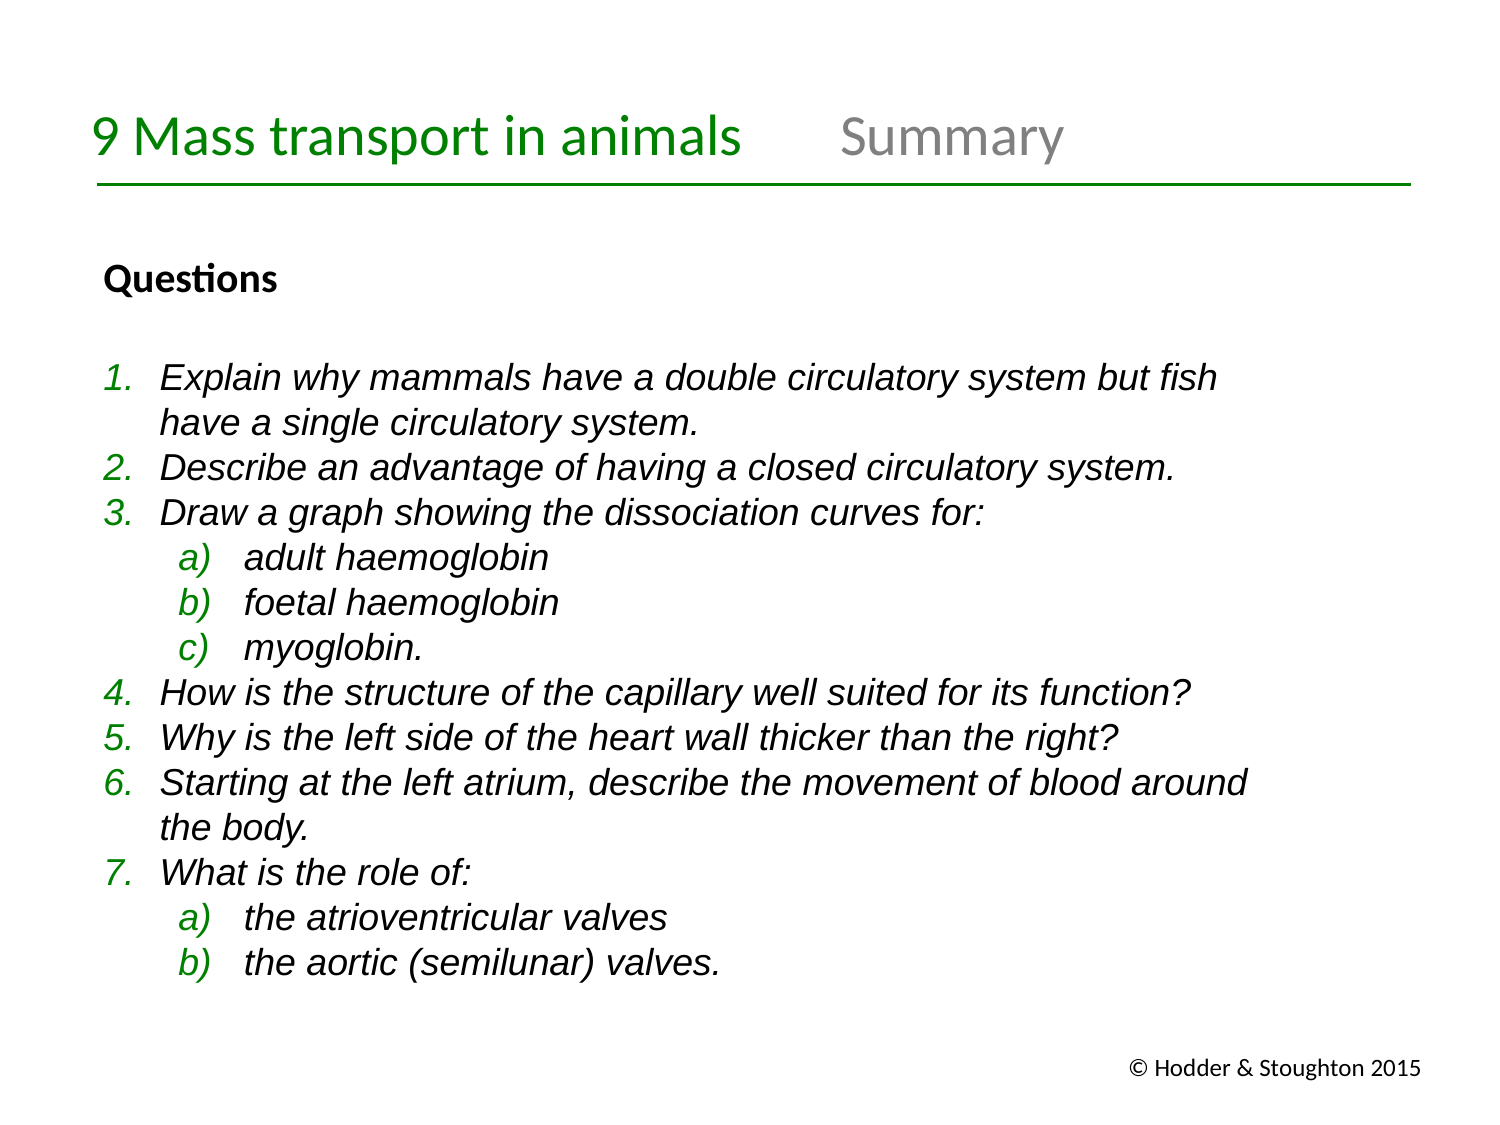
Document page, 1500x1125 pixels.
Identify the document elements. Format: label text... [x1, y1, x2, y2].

text_box © Hodder & Stoughton 2015 [1128, 1051, 1423, 1082]
text_box 9 Mass transport in animals Summary [74, 97, 1425, 220]
text_box Questions Explain why mammals have a double circulatory system but fish have a single circulatory system. Describe an advantage of having a closed circulatory system. Draw a graph showing the dissociation curves for: adult haemoglobin foetal haemoglobin myoglobin. How is the structure of the capillary well suited for its function? Why is the left side of the heart wall thicker than the right? Starting at the left atrium, describe the movement of blood around the body. What is the role of: the atrioventricular valves the aortic (semilunar) valves. [88, 243, 1270, 991]
